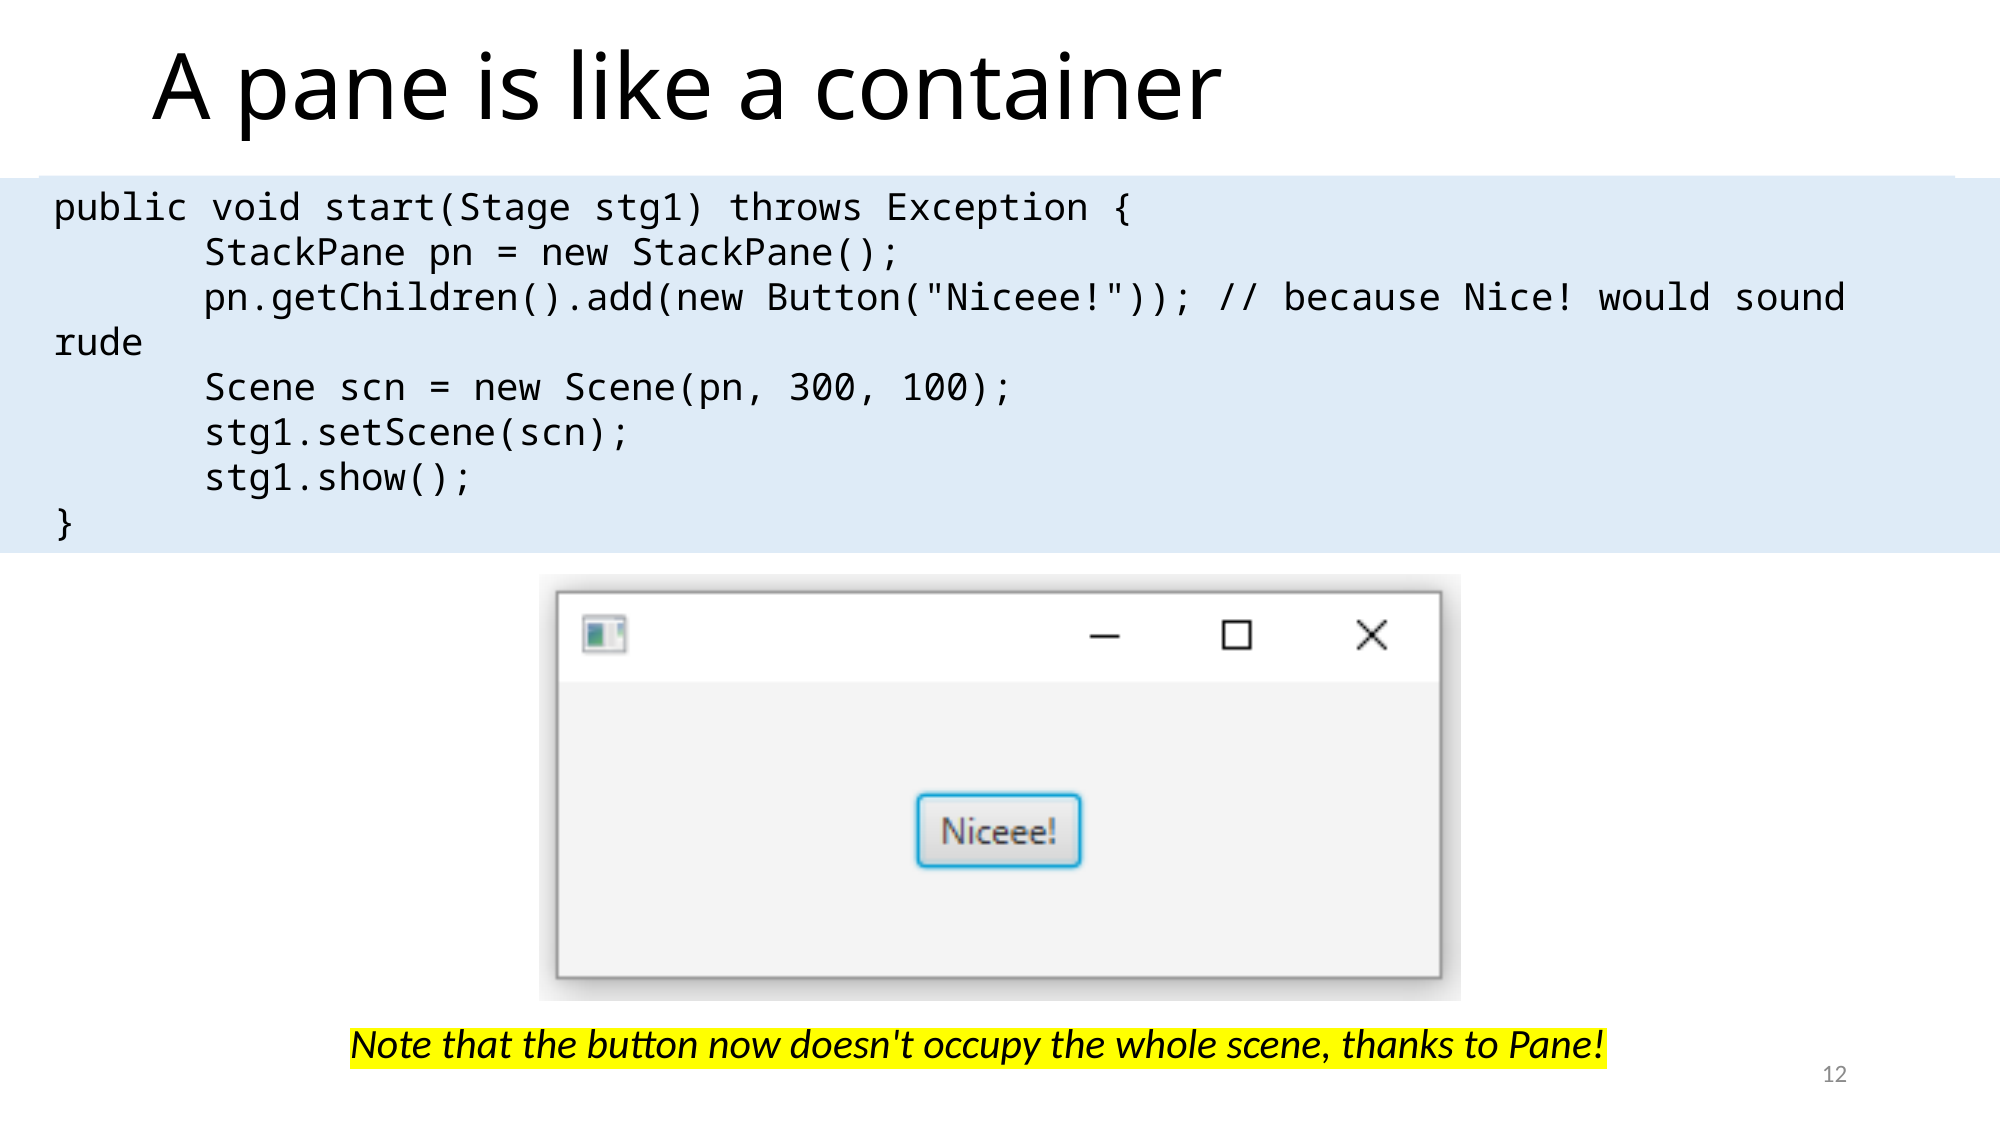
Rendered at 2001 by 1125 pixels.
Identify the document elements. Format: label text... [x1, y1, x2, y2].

title A pane is like a container [137, 0, 1863, 175]
picture [539, 574, 1461, 1001]
slide_number 12 [1412, 1042, 1863, 1103]
text_box Note that the button now doesn't occupy the whole scene, thanks to Pane! [335, 1009, 1622, 1075]
text_box public void start(Stage stg1) throws Exception { StackPane pn = new StackPane(); pn.getChildren().add(new Button("Niceee!")); // because Nice! would sound rude Scene scn = new Scene(pn, 300, 100); stg1.setScene(scn); stg1.show(); } [38, 175, 1956, 551]
text_box [0, 178, 2000, 553]
